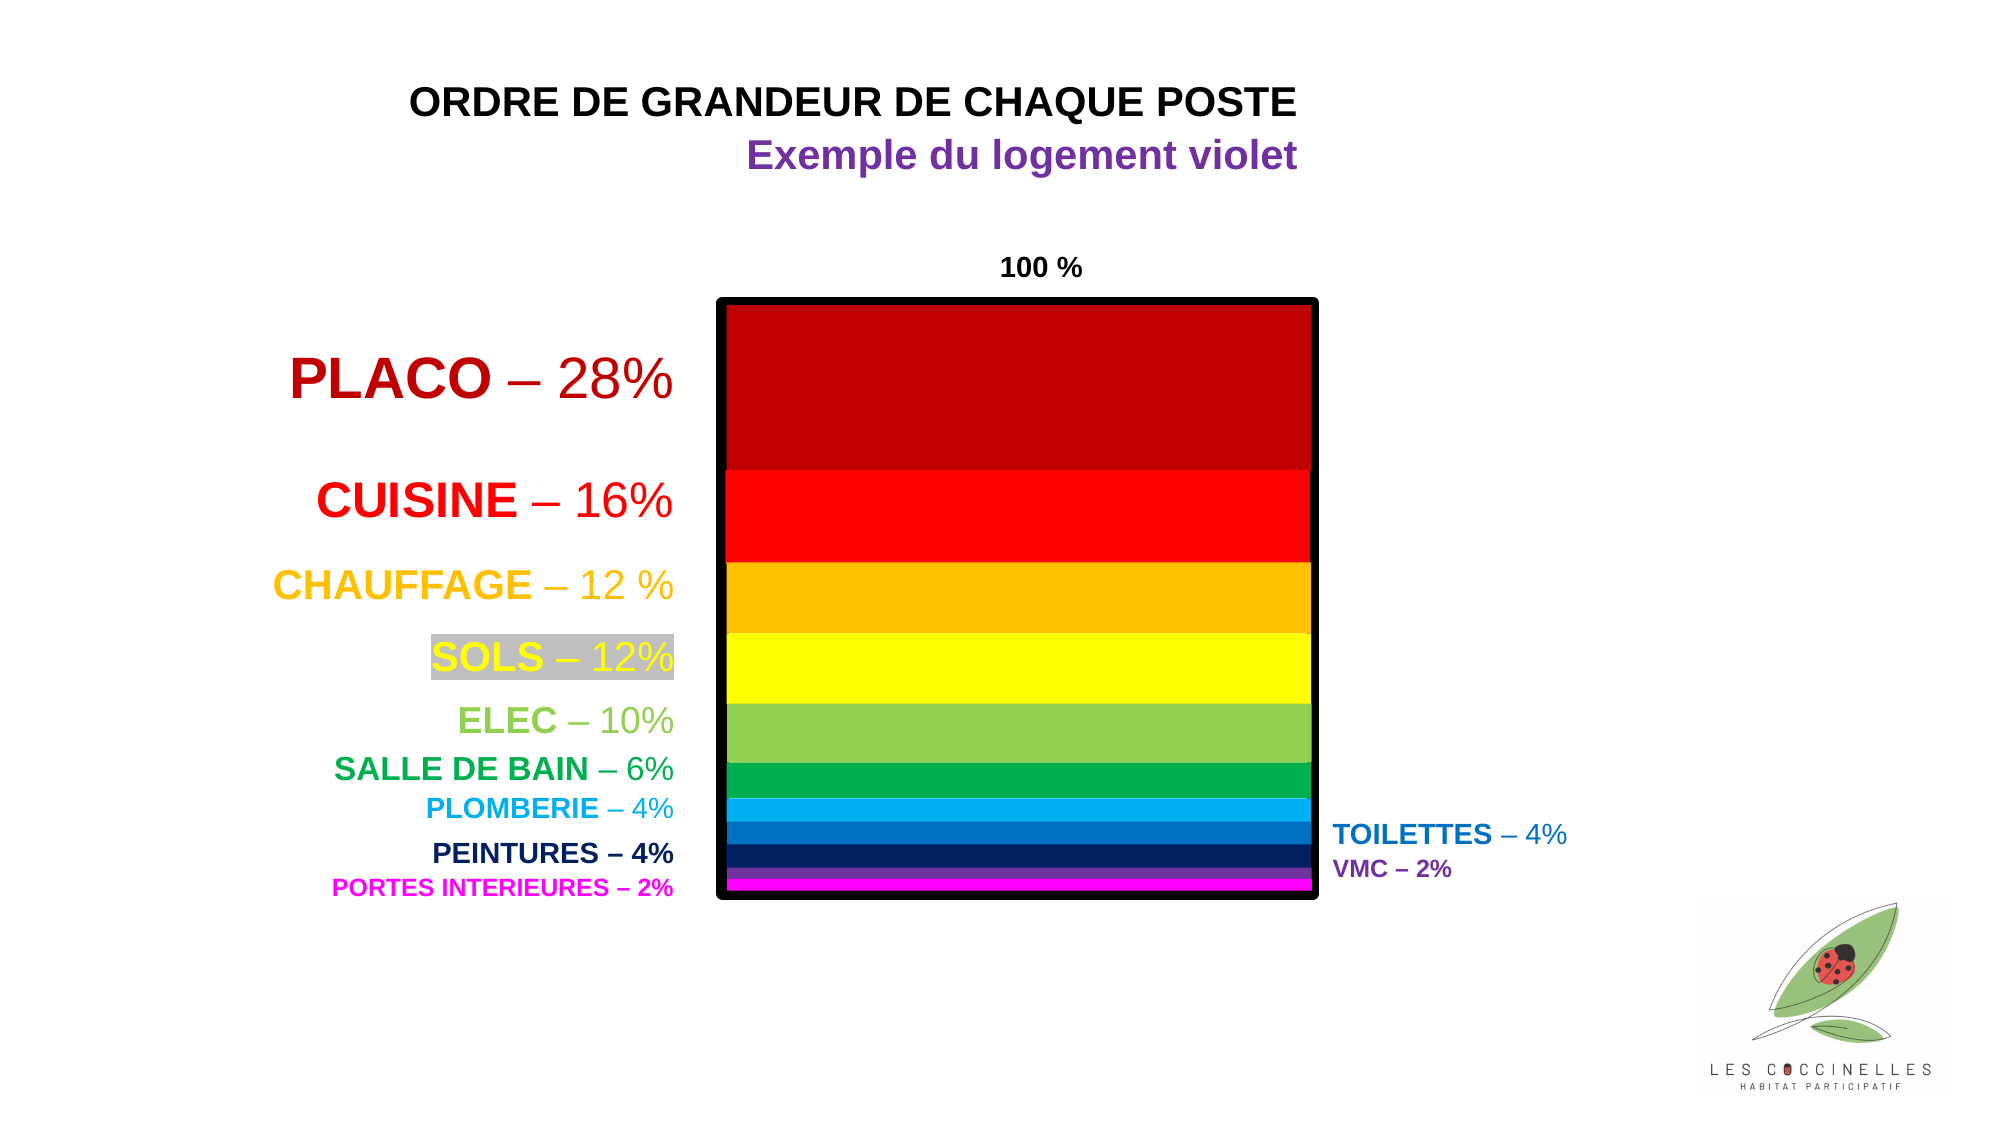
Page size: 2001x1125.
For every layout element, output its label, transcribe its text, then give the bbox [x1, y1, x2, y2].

text_box [726, 798, 1242, 822]
text_box [727, 703, 1312, 762]
picture [1698, 896, 1952, 1098]
text_box [726, 844, 1242, 868]
text_box ORDRE DE GRANDEUR DE CHAQUE POSTE Exemple du logement violet [0, 63, 1313, 186]
text_box [722, 303, 1313, 894]
text_box [727, 821, 1242, 844]
text_box TOILETTES – 4% VMC – 2% [1242, 735, 1932, 1125]
text_box [727, 867, 1242, 878]
text_box 100 % [722, 238, 1286, 292]
text_box [726, 562, 1312, 633]
text_box [727, 878, 1242, 891]
text_box PLACO – 28% CUISINE – 16% CHAUFFAGE – 12 % SOLS – 12% ELEC – 10% SALLE DE BAIN – 6% PLOMBERIE – 4% PEINTURES – 4% PORTES INTERIEURES – 2% [0, 257, 690, 1125]
text_box [726, 633, 1312, 705]
text_box [725, 469, 1311, 565]
text_box [726, 305, 1312, 471]
text_box [726, 762, 1242, 798]
